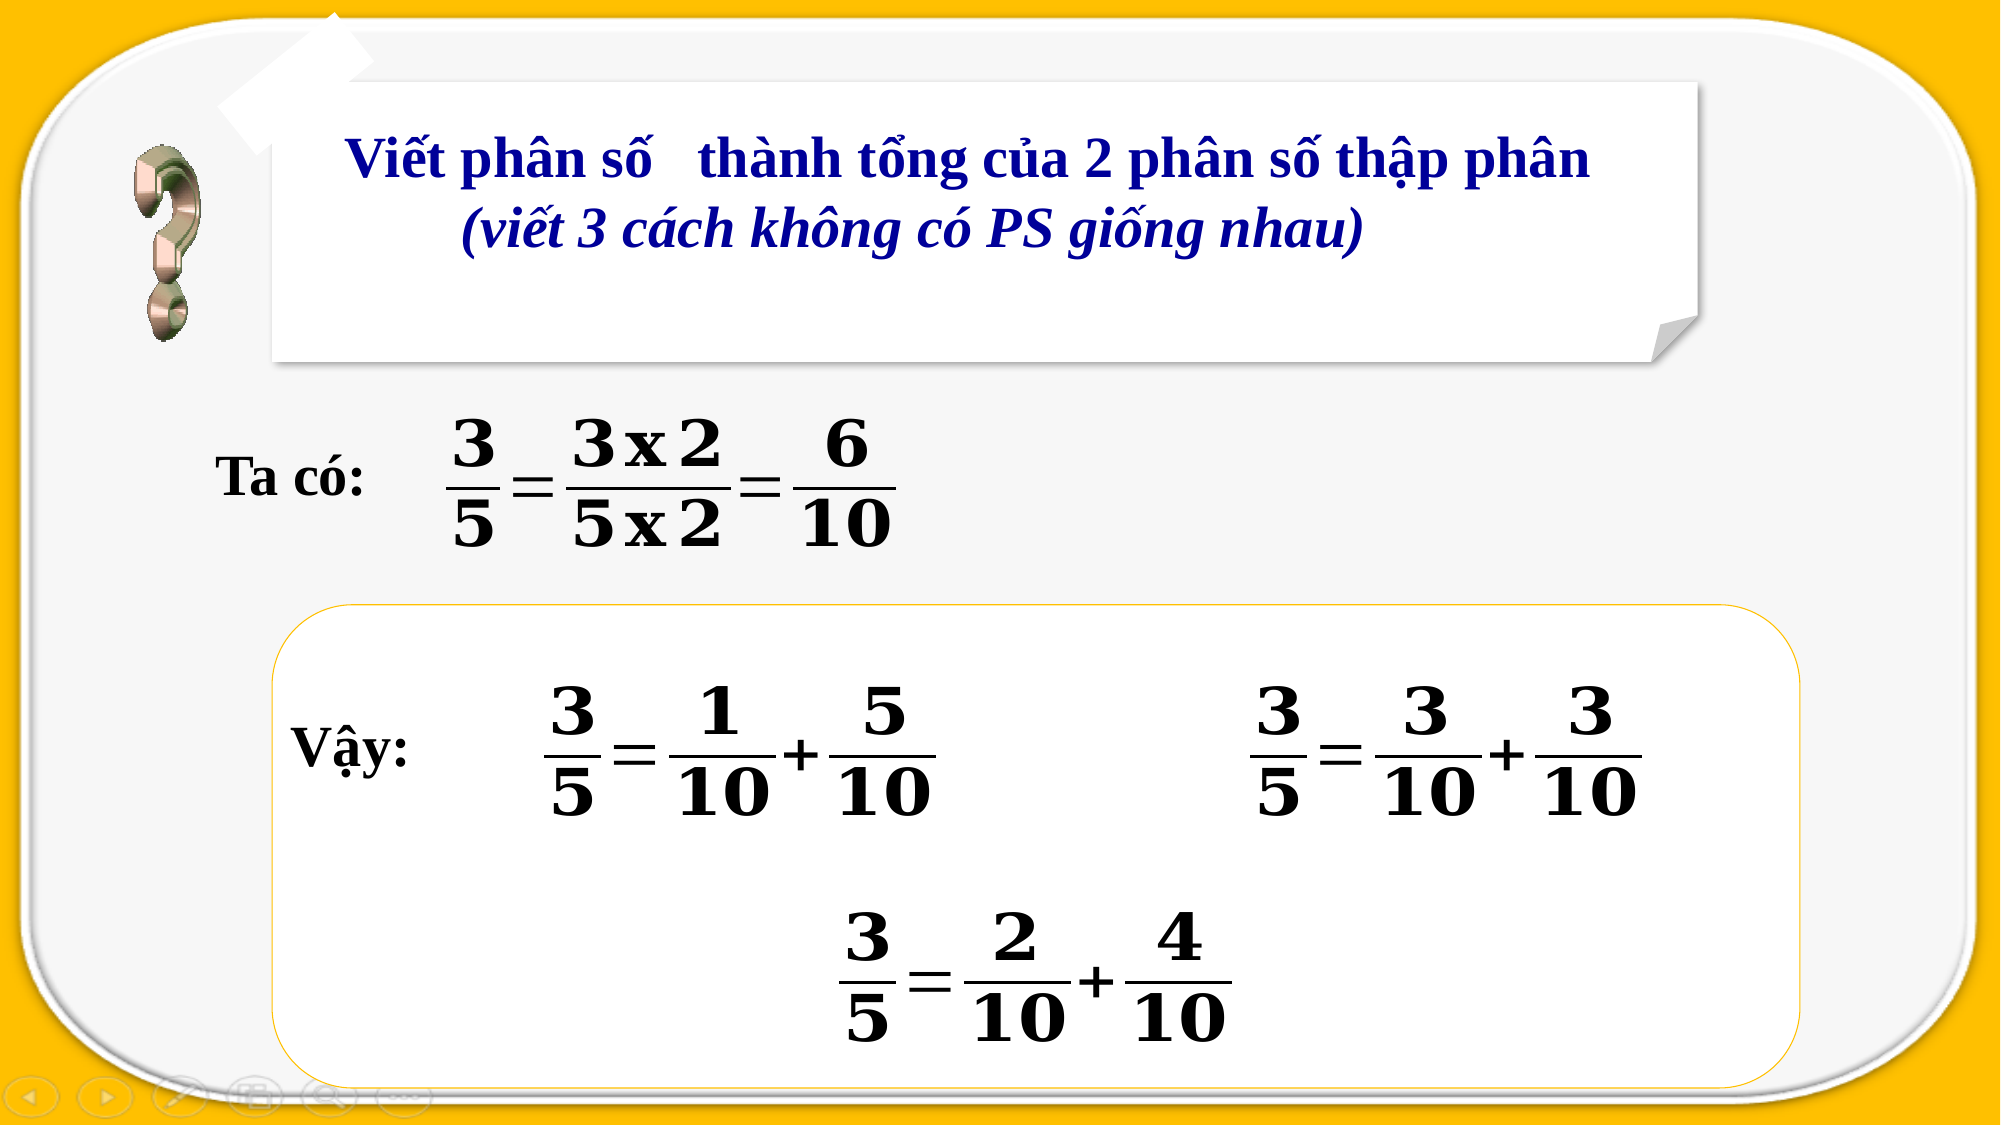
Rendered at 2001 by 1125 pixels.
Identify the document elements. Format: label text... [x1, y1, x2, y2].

picture [0, 0, 2001, 1125]
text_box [272, 604, 1800, 1089]
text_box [220, 52, 1698, 362]
text_box Ta có: [201, 429, 398, 515]
